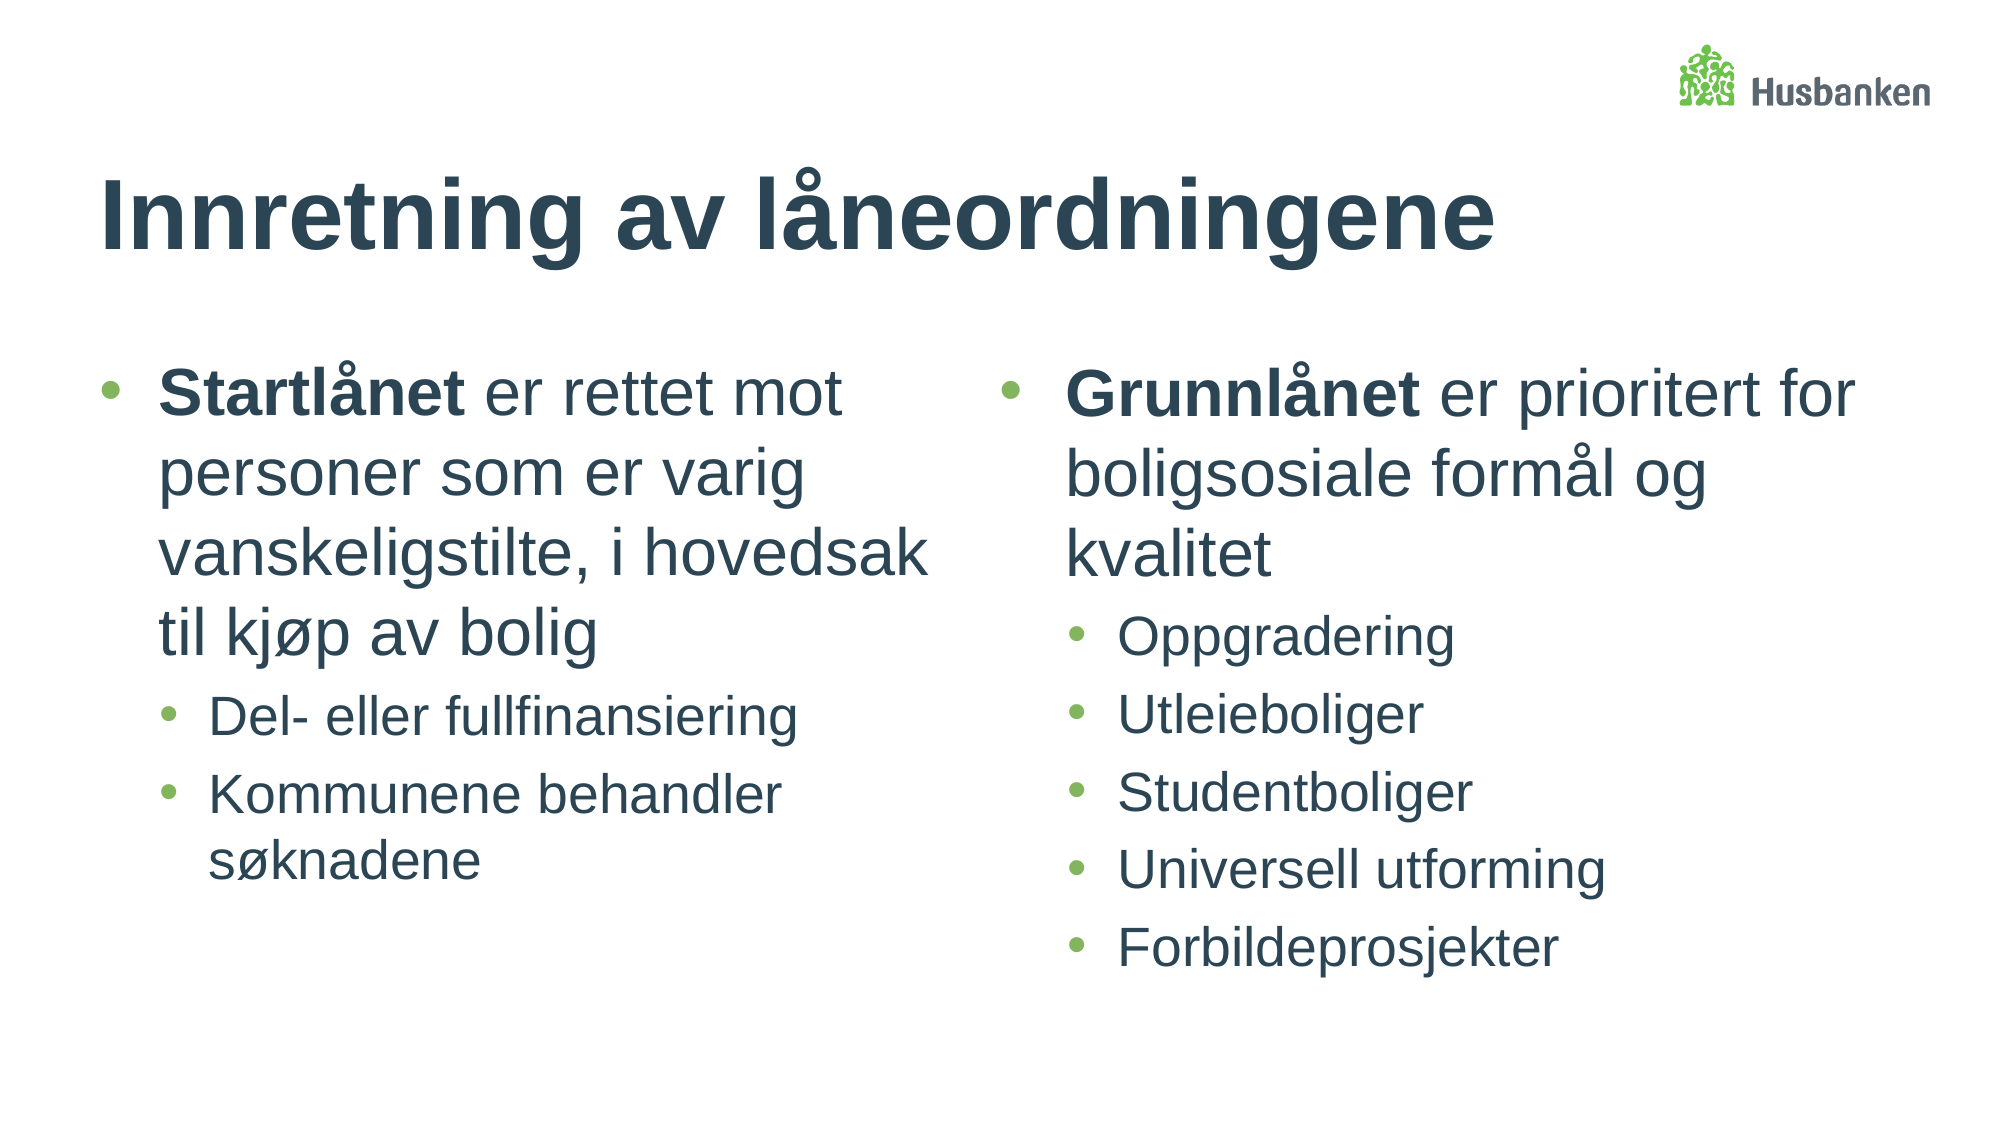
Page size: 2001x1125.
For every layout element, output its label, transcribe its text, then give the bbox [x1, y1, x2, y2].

list Startlånet er rettet mot personer som er varig vanskeligstilte, i hovedsak til kjøp av bolig Del- eller fullfinansiering Kommunene behandler søknadene [99, 341, 984, 1051]
list Grunnlånet er prioritert for boligsosiale formål og kvalitet Oppgradering Utleieboliger Studentboliger Universell utforming Forbildeprosjekter [999, 341, 1884, 869]
subtitle Innretning av låneordningene [99, 247, 1900, 398]
picture [1679, 44, 1930, 106]
